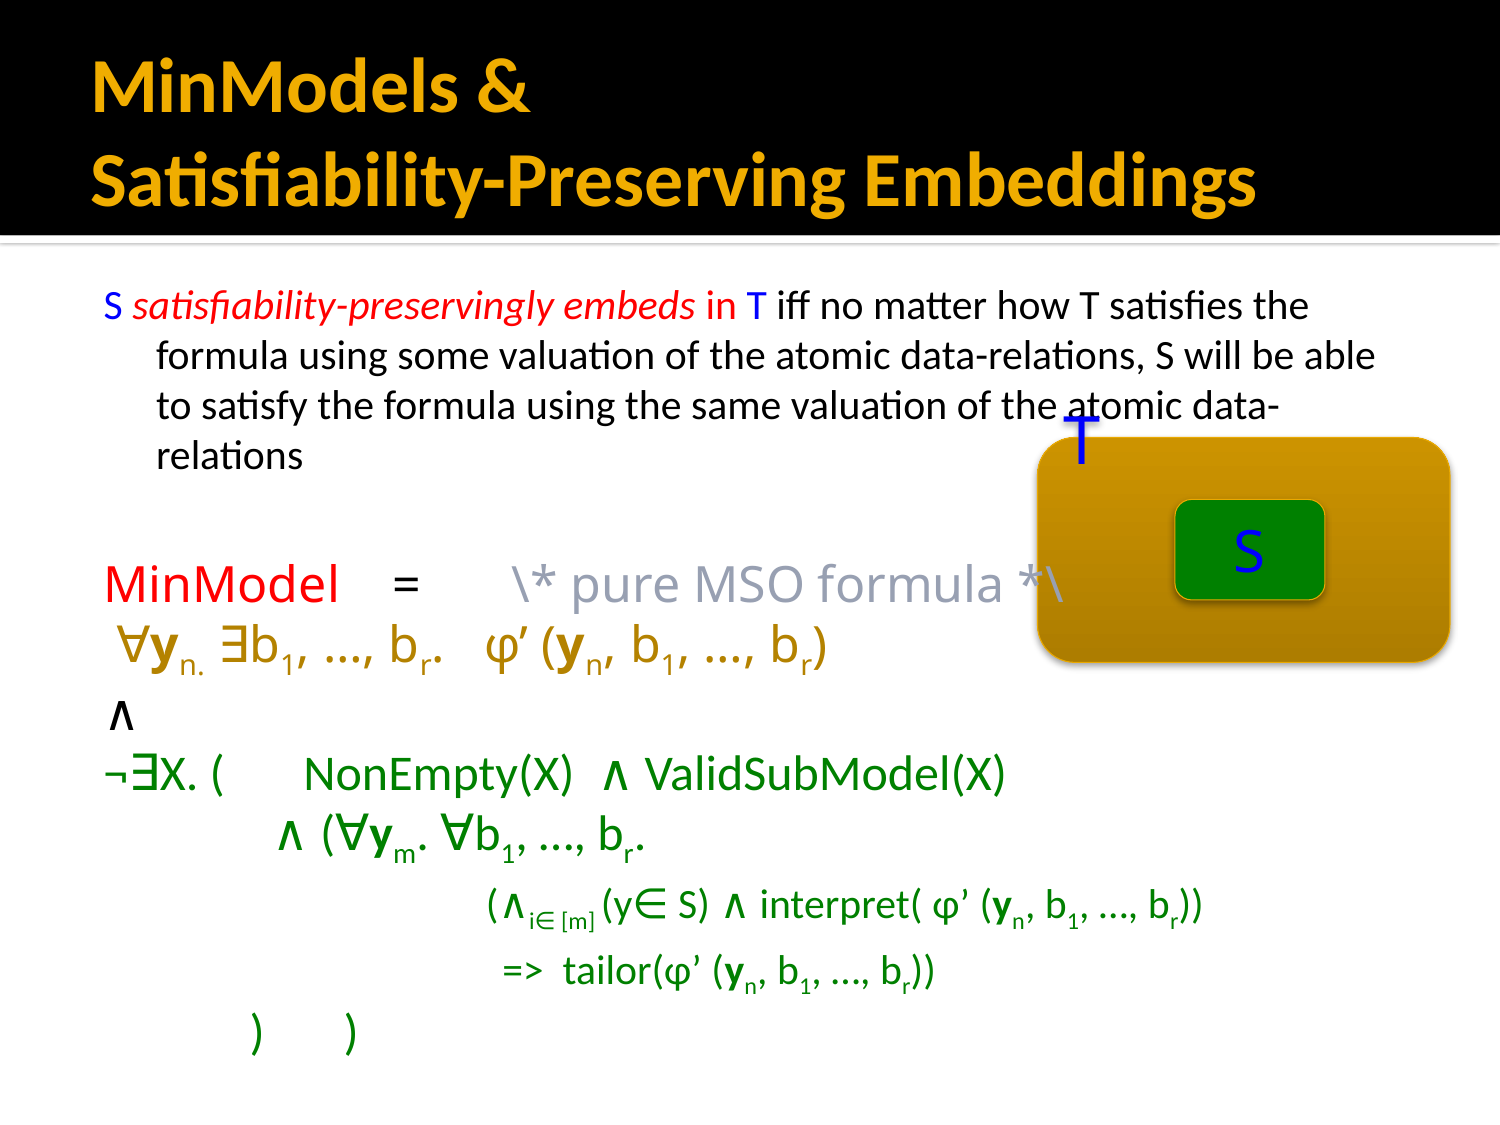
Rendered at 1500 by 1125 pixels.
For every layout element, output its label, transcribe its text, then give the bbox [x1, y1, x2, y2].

text_box S [1174, 498, 1326, 537]
text_box MinModel = \* pure MSO formula *\ ∀yn. ∃b1, …, br. φ’ (yn, b1, …, br) ∧ ¬∃X. ( NonEmpty(X) ∧ ValidSubModel(X) ∧ (∀ym. ∀b1, …, br. (∧i∈ [m] (y∈ S) ∧ interpret( φ’ (yn, b1, …, br)) => tailor(φ’ (yn, b1, …, br)) ) ) [74, 537, 1425, 809]
list S satisfiability-preservingly embeds in T iff no matter how T satisfies the formula using some valuation of the atomic data-relations, S will be able to satisfy the formula using the same valuation of the atomic data-relations [75, 262, 1425, 522]
title MinModels & Satisfiability-Preserving Embeddings [75, 25, 1425, 231]
text_box T [1036, 436, 1451, 661]
